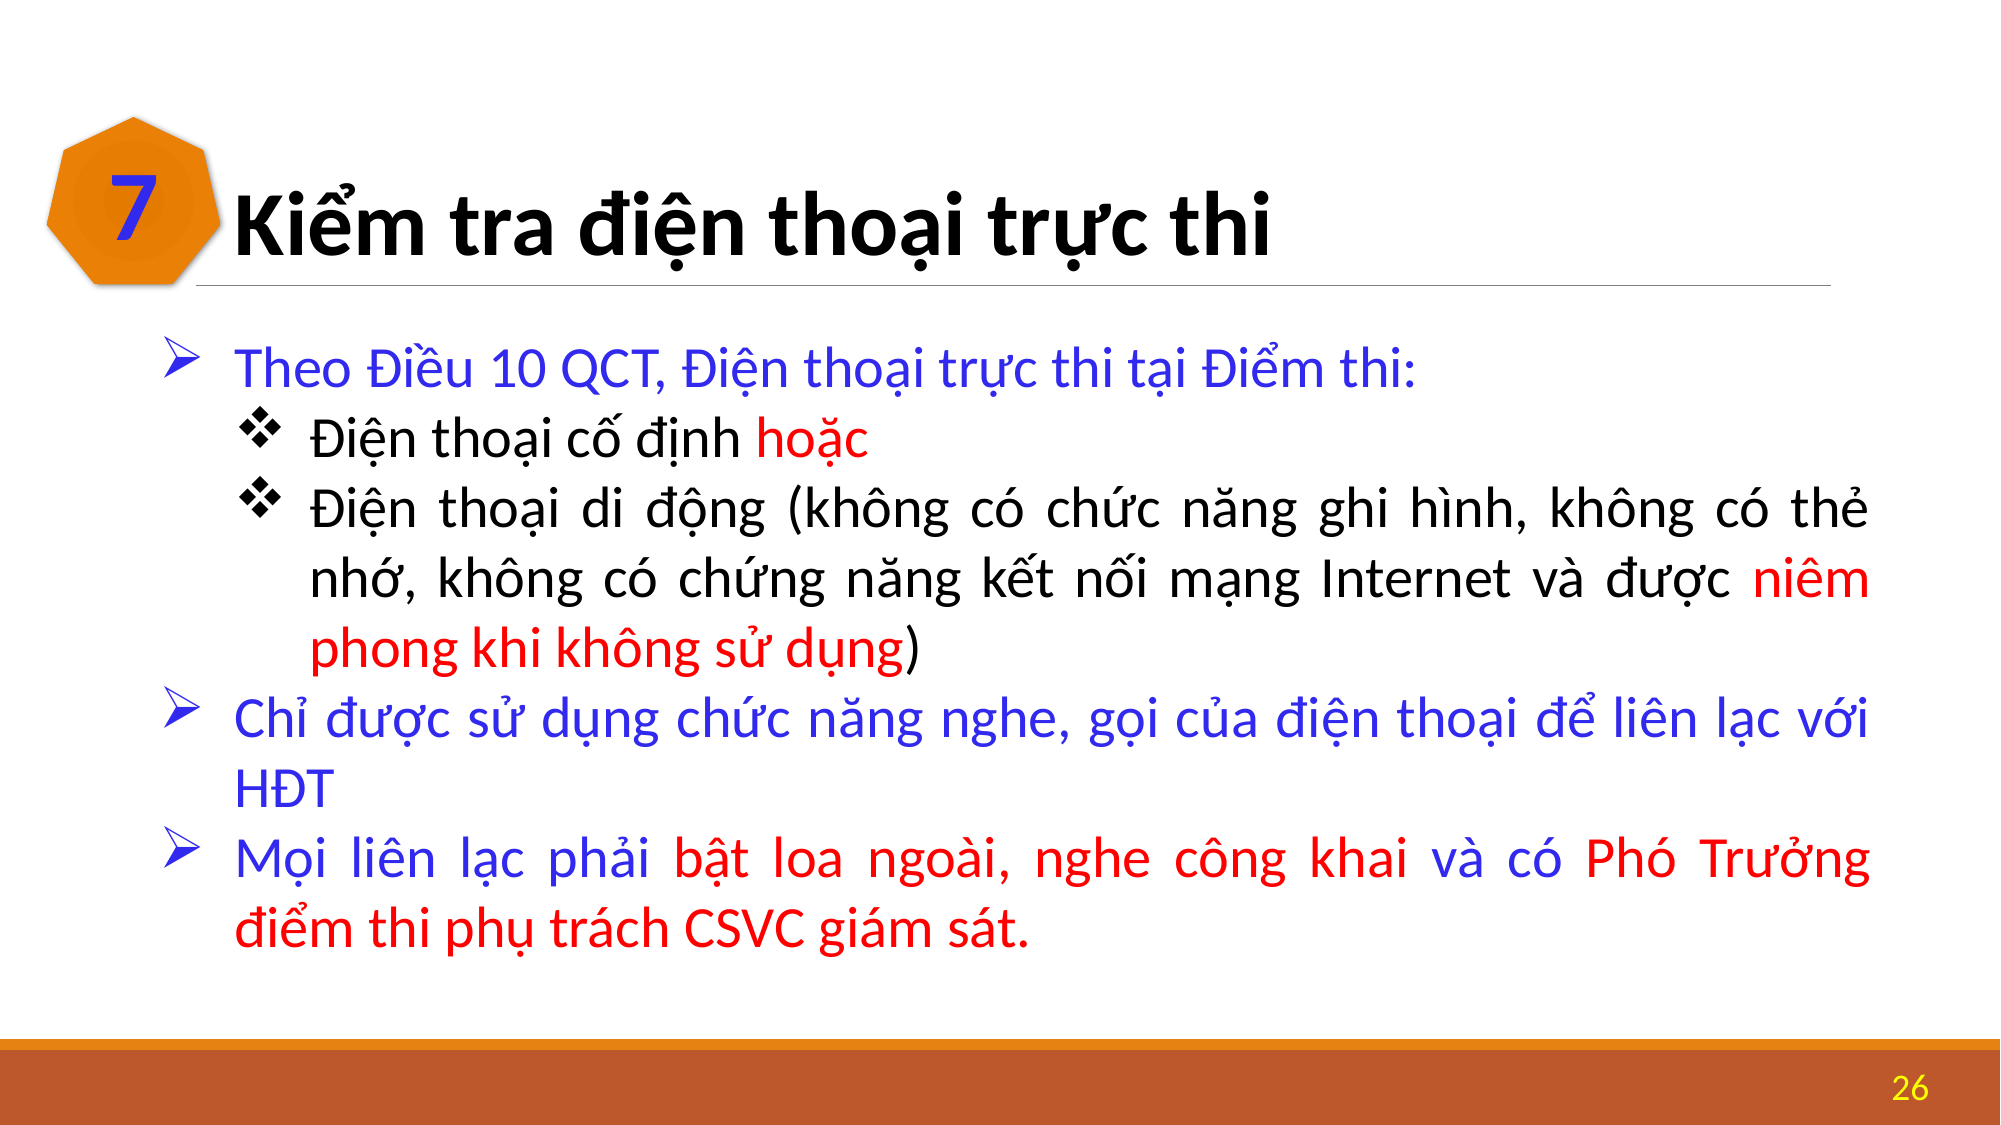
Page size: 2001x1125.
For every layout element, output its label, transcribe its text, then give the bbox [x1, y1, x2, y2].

text_box Theo Điều 10 QCT, Điện thoại trực thi tại Điểm thi: Điện thoại cố định hoặc Điện thoại di động (không có chức năng ghi hình, không có thẻ nhớ, không có chứng năng kết nối mạng Internet và được niêm phong khi không sử dụng) Chỉ được sử dụng chức năng nghe, gọi của điện thoại để liên lạc với HĐT Mọi liên lạc phải bật loa ngoài, nghe công khai và có Phó Trưởng điểm thi phụ trách CSVC giám sát. [144, 322, 1886, 967]
text_box Kiểm tra điện thoại trực thi [220, 156, 1898, 282]
text_box 7 [46, 117, 221, 285]
slide_number 26 [1729, 1055, 1945, 1116]
